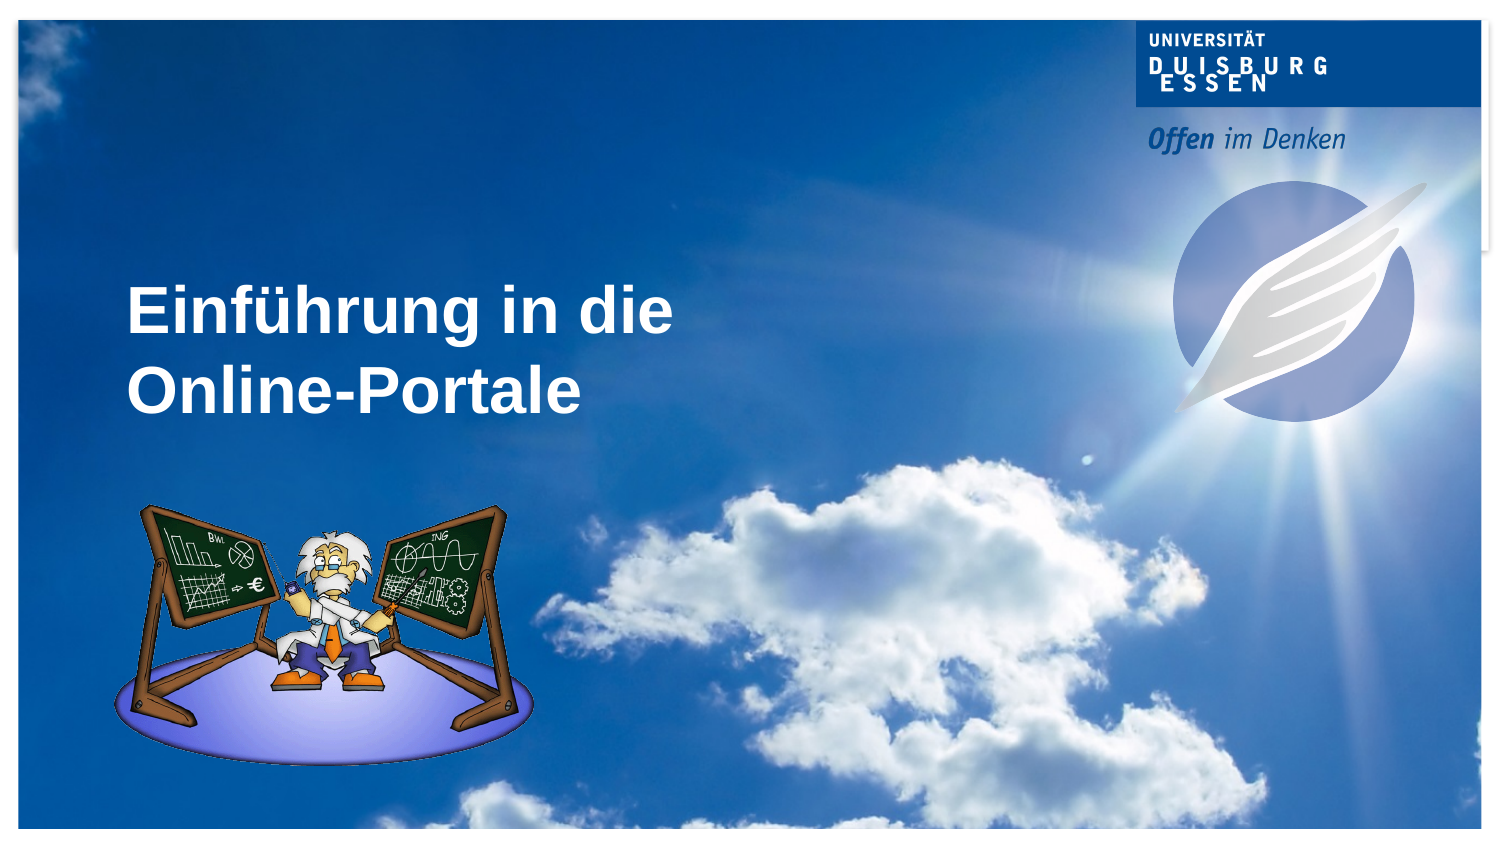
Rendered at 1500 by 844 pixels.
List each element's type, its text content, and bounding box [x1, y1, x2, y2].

list Einführung in die Online-Portale [96, 236, 1201, 663]
picture [18, 20, 1482, 829]
